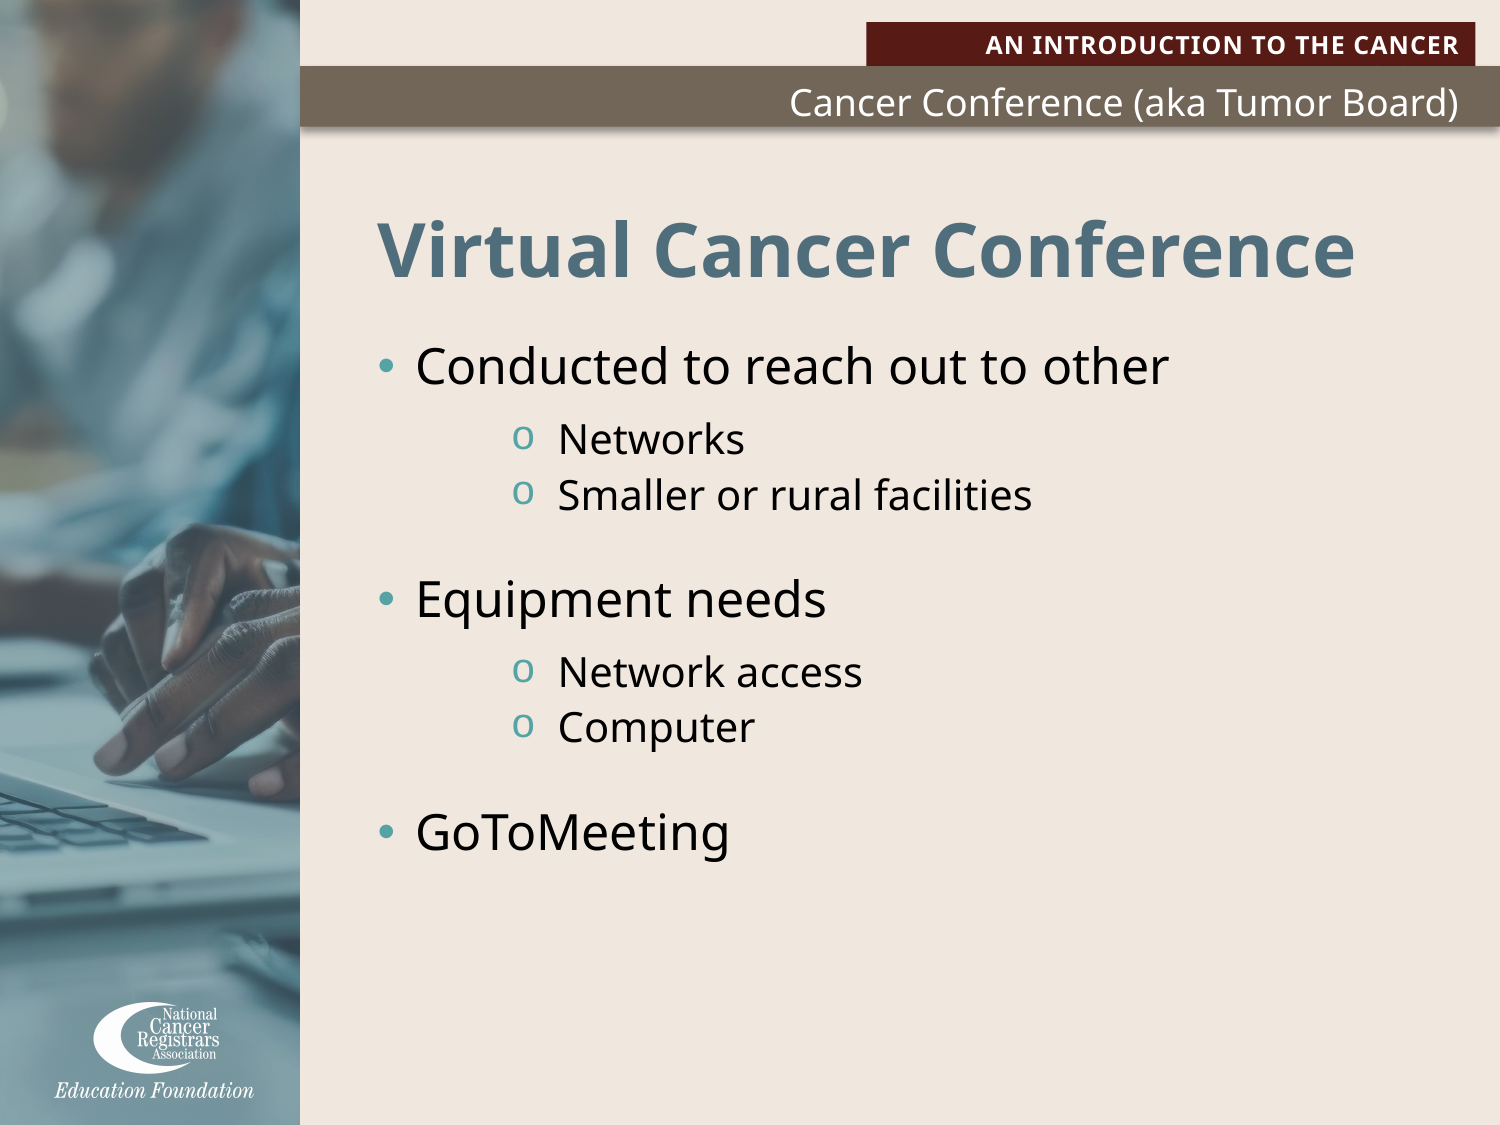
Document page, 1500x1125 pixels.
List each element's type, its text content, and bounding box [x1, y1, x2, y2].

picture [54, 1002, 254, 1098]
title Virtual Cancer Conference [362, 149, 1397, 334]
list Conducted to reach out to other Networks Smaller or rural facilities Equipment needs Network access Computer GoToMeeting [362, 334, 1397, 1103]
